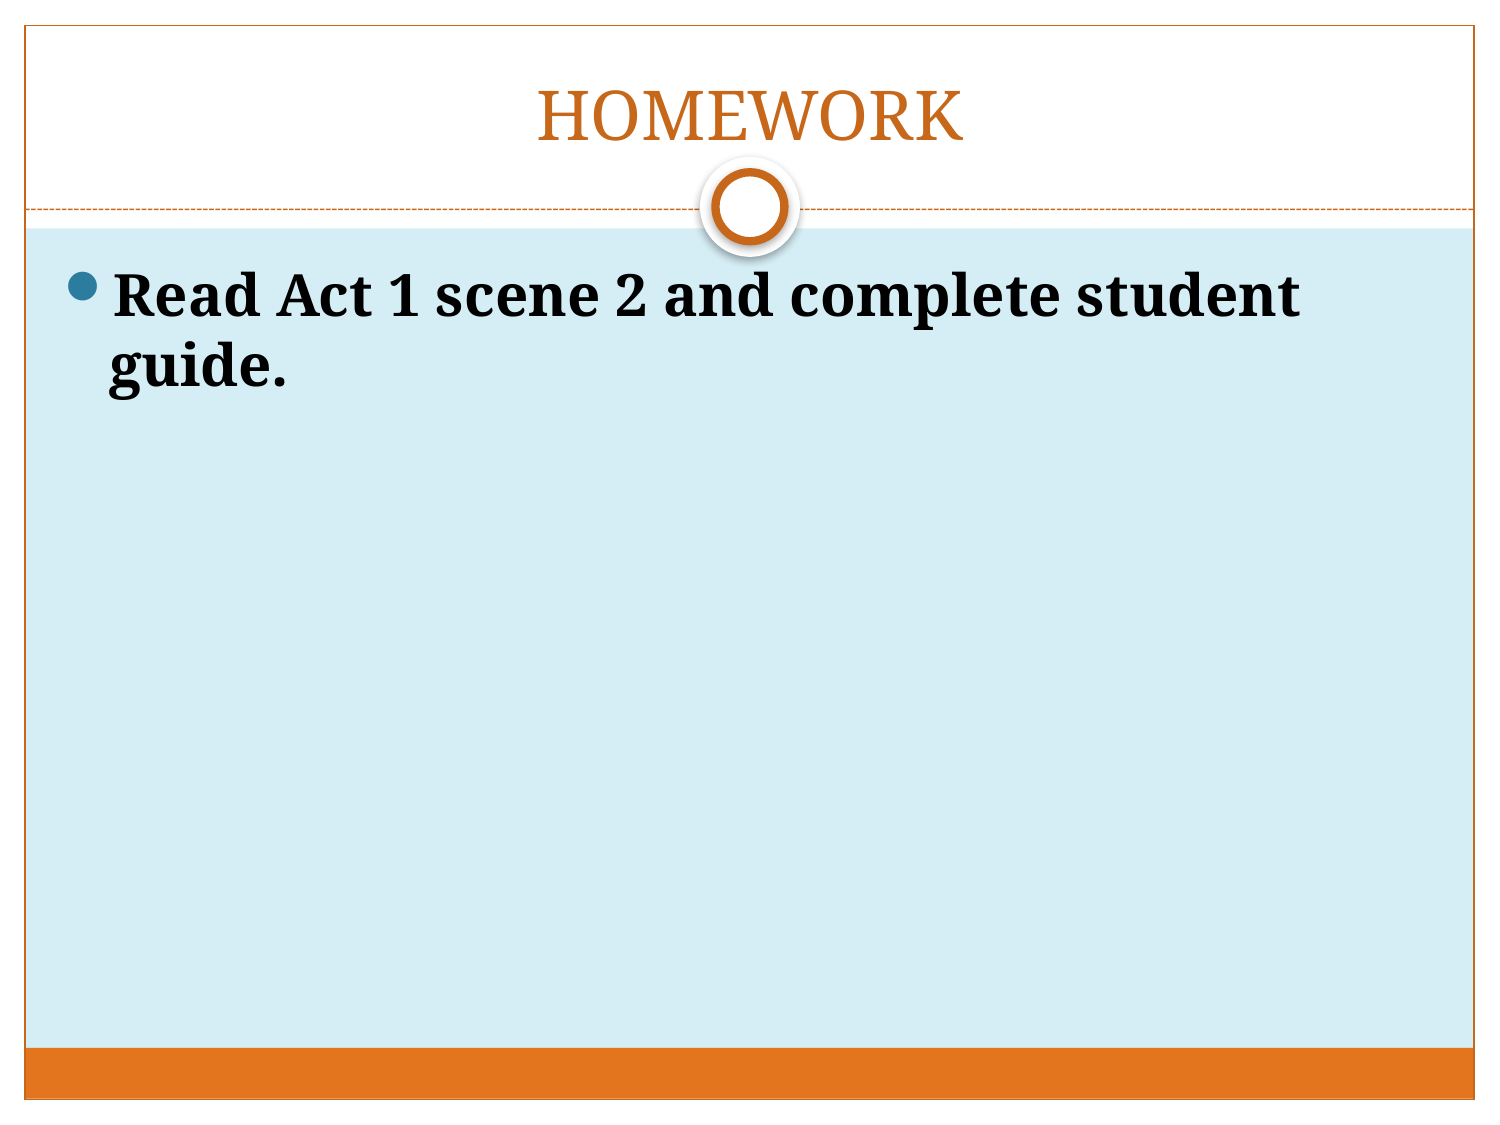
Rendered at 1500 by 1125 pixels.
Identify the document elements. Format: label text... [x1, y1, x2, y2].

list Read Act 1 scene 2 and complete student guide. [49, 250, 1445, 1001]
title HOMEWORK [49, 37, 1450, 162]
